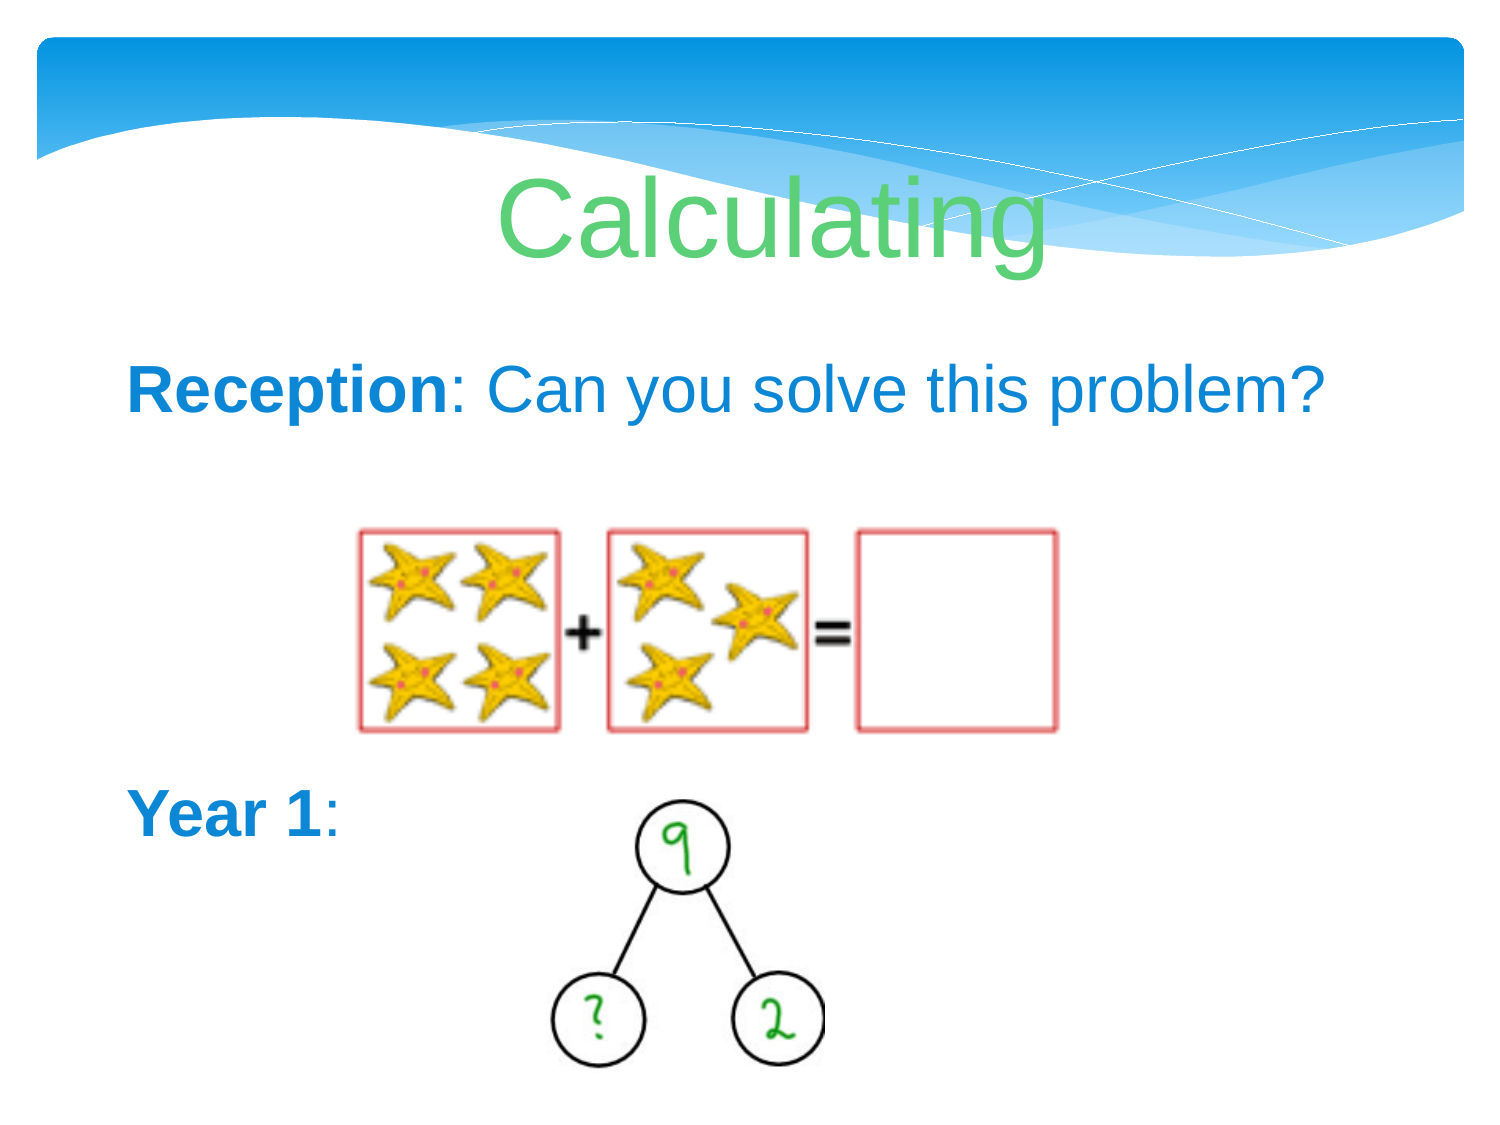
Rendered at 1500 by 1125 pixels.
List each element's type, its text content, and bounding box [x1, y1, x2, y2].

picture [513, 798, 825, 1073]
text_box Reception: Can you solve this problem? [112, 338, 1388, 503]
picture [312, 501, 1106, 773]
text_box Year 1: [112, 762, 1388, 1008]
text_box Calculating [112, 137, 1435, 287]
